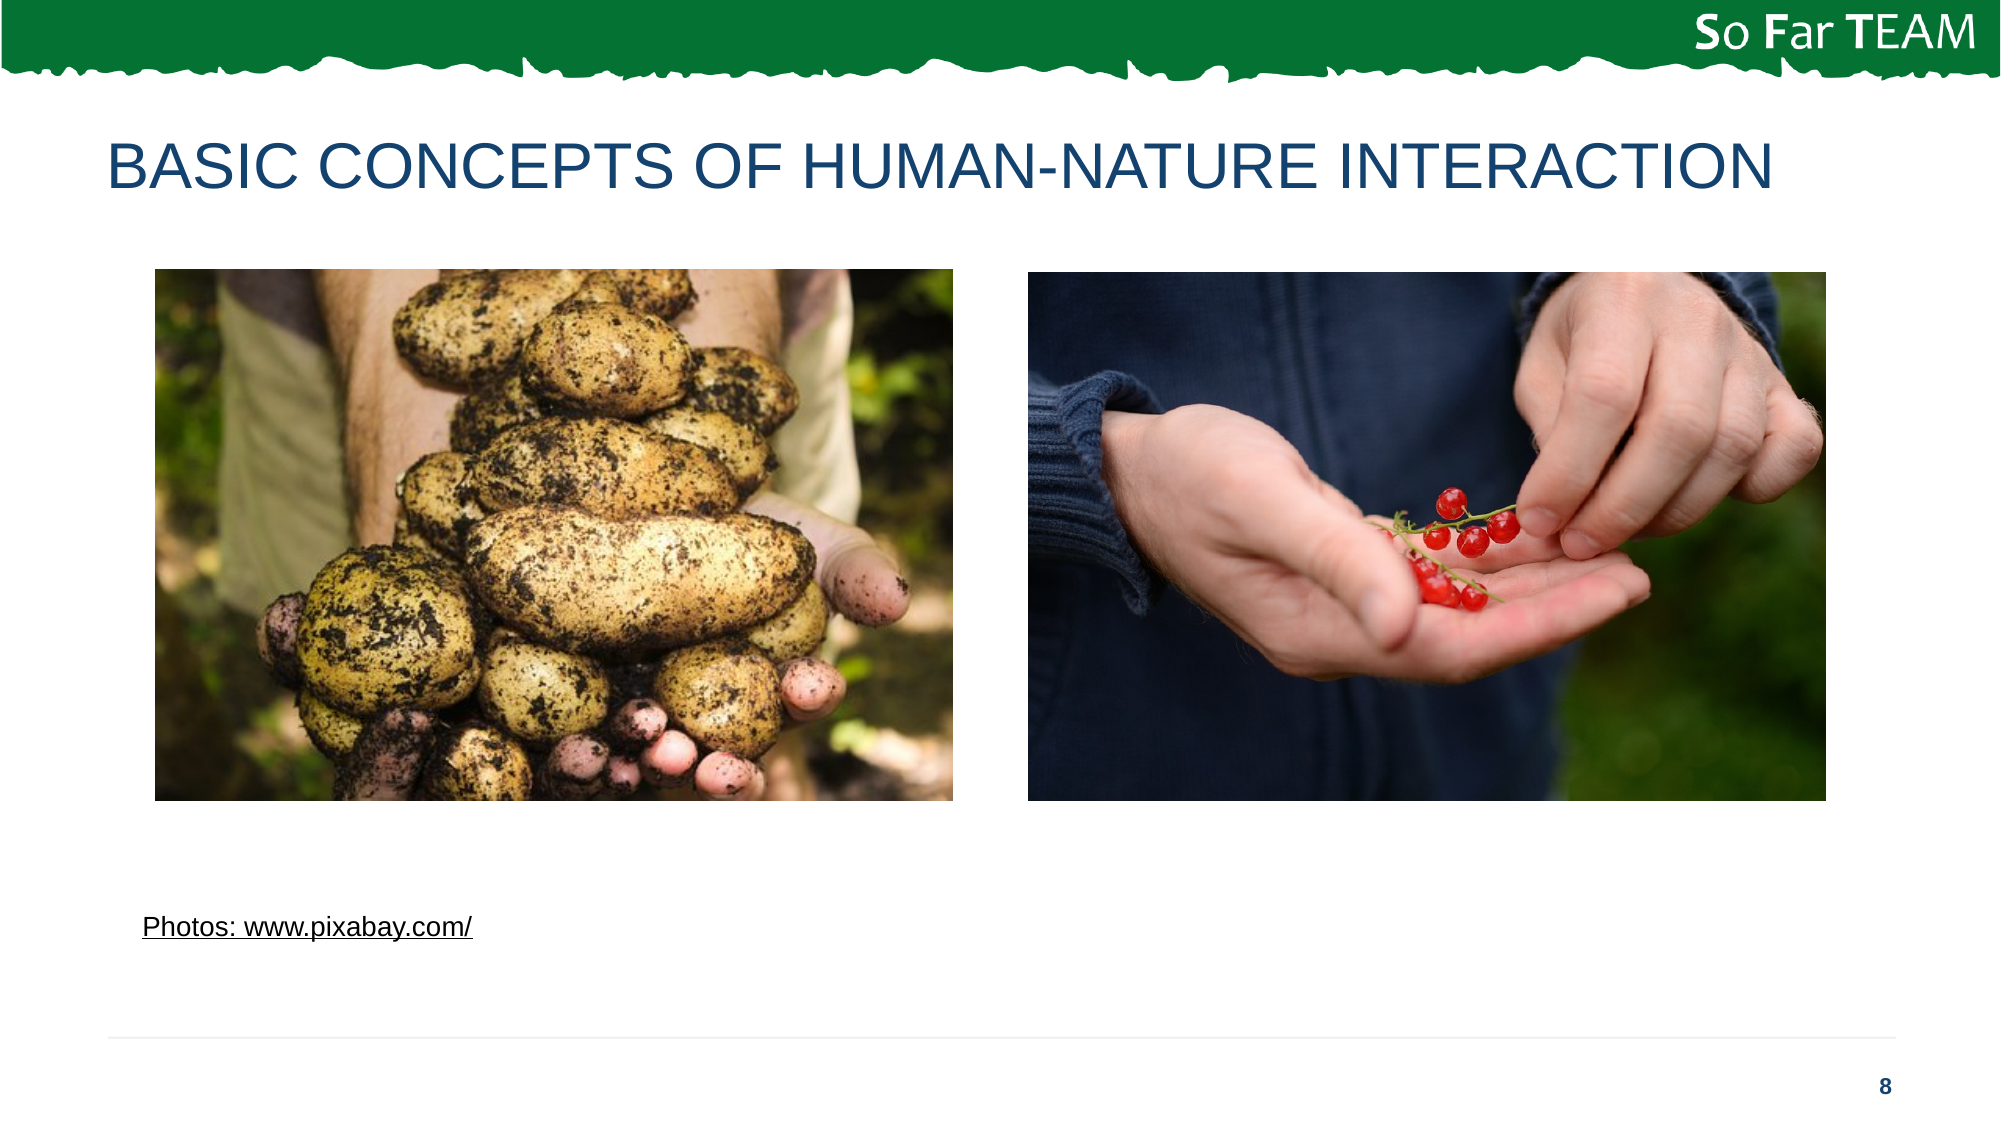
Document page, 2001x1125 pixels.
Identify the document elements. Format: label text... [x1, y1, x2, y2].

slide_number 8 [1548, 1033, 1999, 1123]
picture [1, 0, 2001, 1123]
list Photos: www.pixabay.com/ [106, 892, 1900, 943]
title BASIC CONCEPTS OF HUMAN-NATURE INTERACTION [106, 109, 1866, 247]
